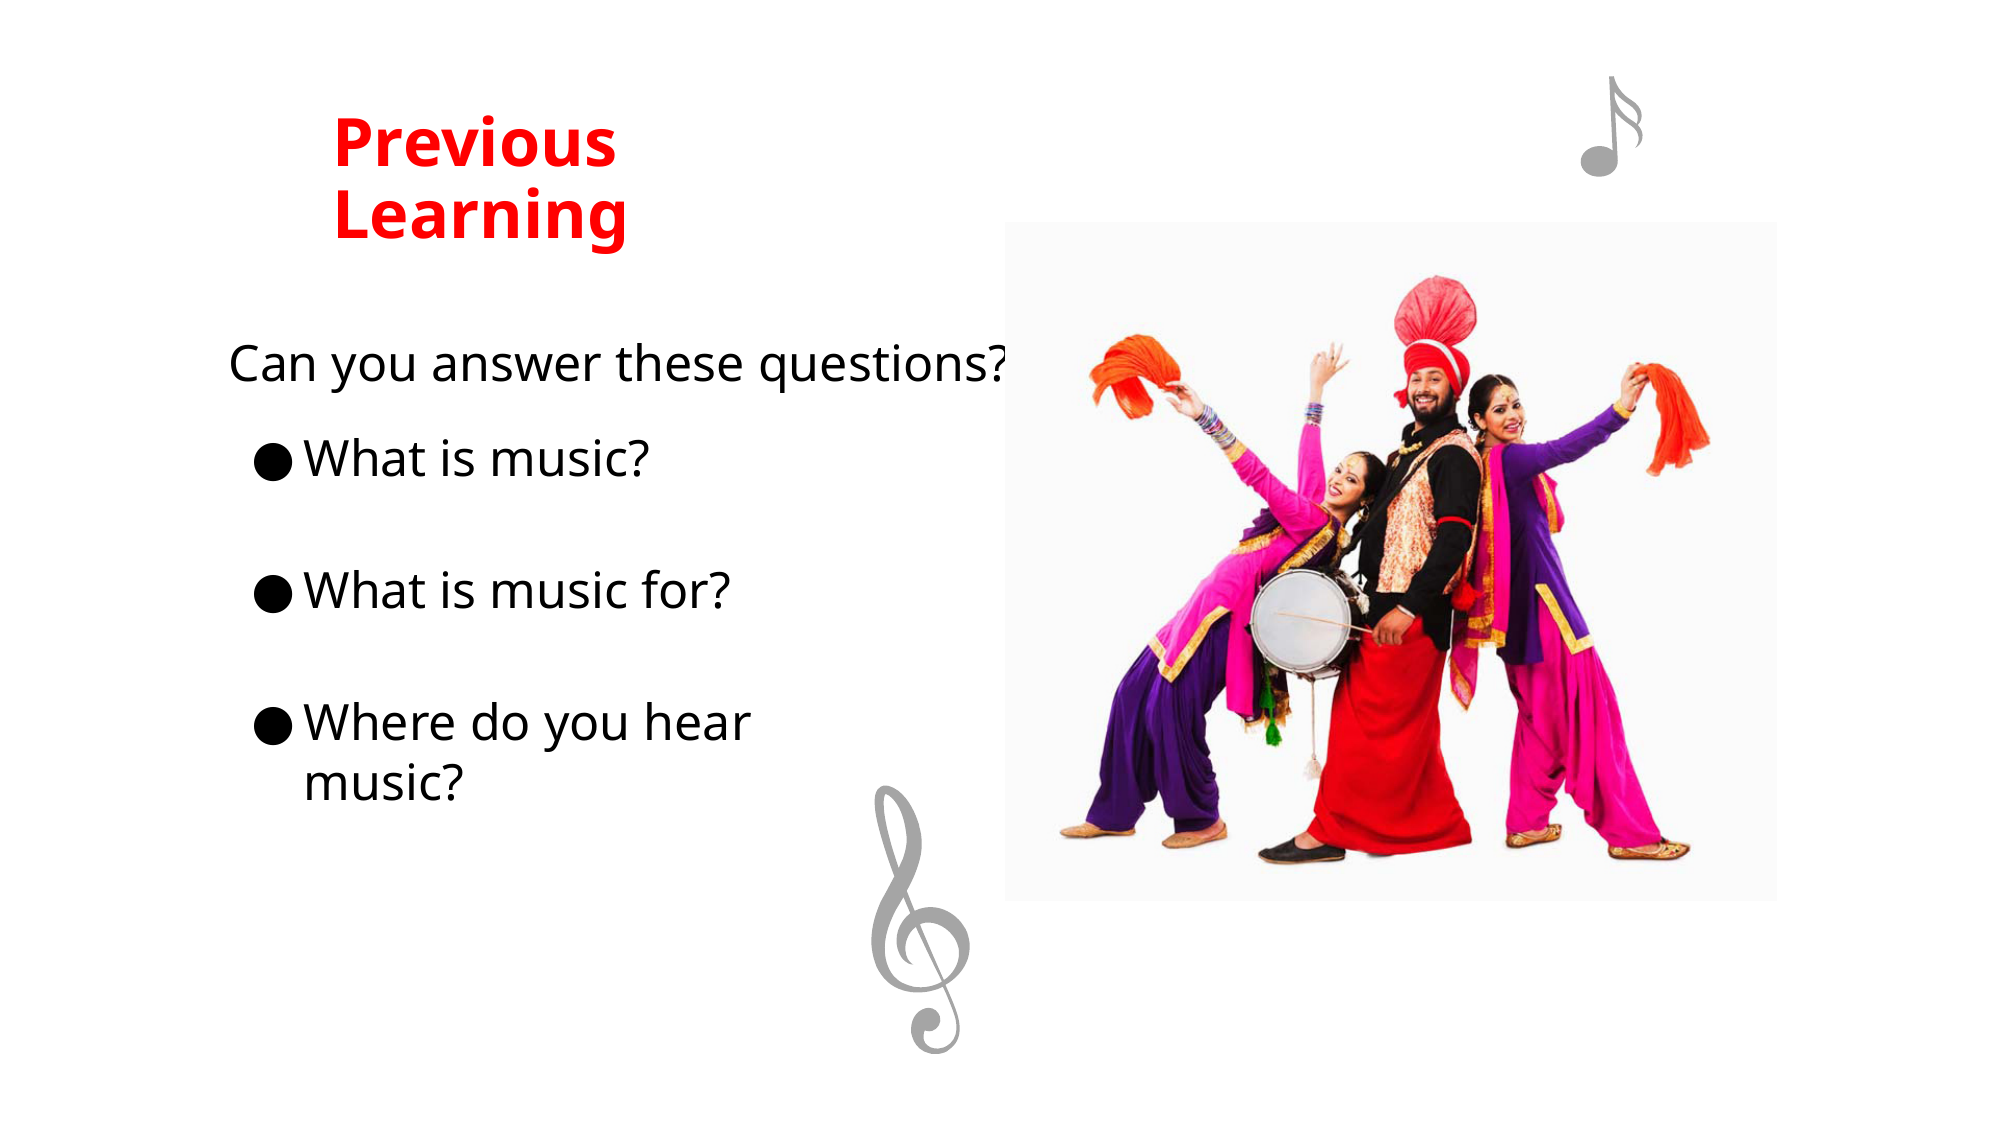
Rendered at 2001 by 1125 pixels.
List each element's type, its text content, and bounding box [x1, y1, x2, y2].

text_box Where do you hear music? [213, 674, 929, 749]
text_box Previous Learning [317, 176, 914, 268]
text_box What is music for? [213, 543, 884, 617]
text_box What is music? [213, 411, 778, 485]
text_box Can you answer these questions? [213, 316, 1005, 403]
text_box [871, 785, 970, 1054]
picture [1005, 222, 1777, 901]
text_box [1580, 76, 1643, 177]
